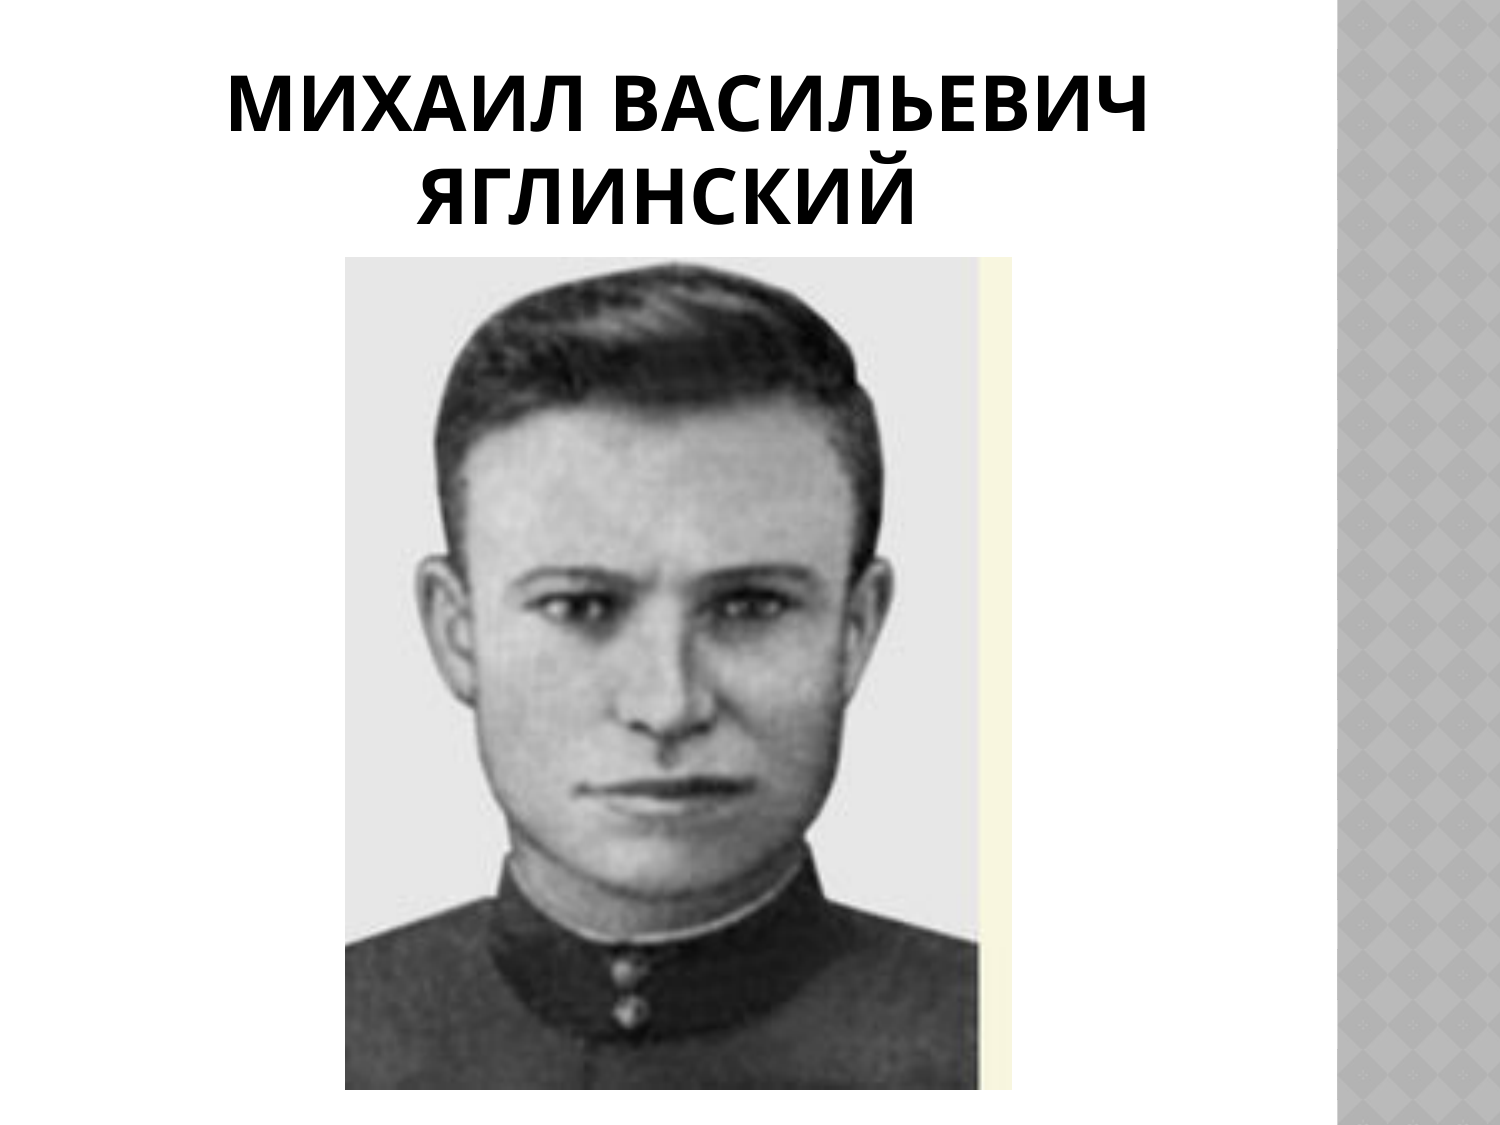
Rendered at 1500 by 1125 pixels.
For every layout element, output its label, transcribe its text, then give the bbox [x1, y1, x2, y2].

title Михаил Васильевич Яглинский [75, 52, 1263, 240]
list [345, 257, 1012, 1091]
